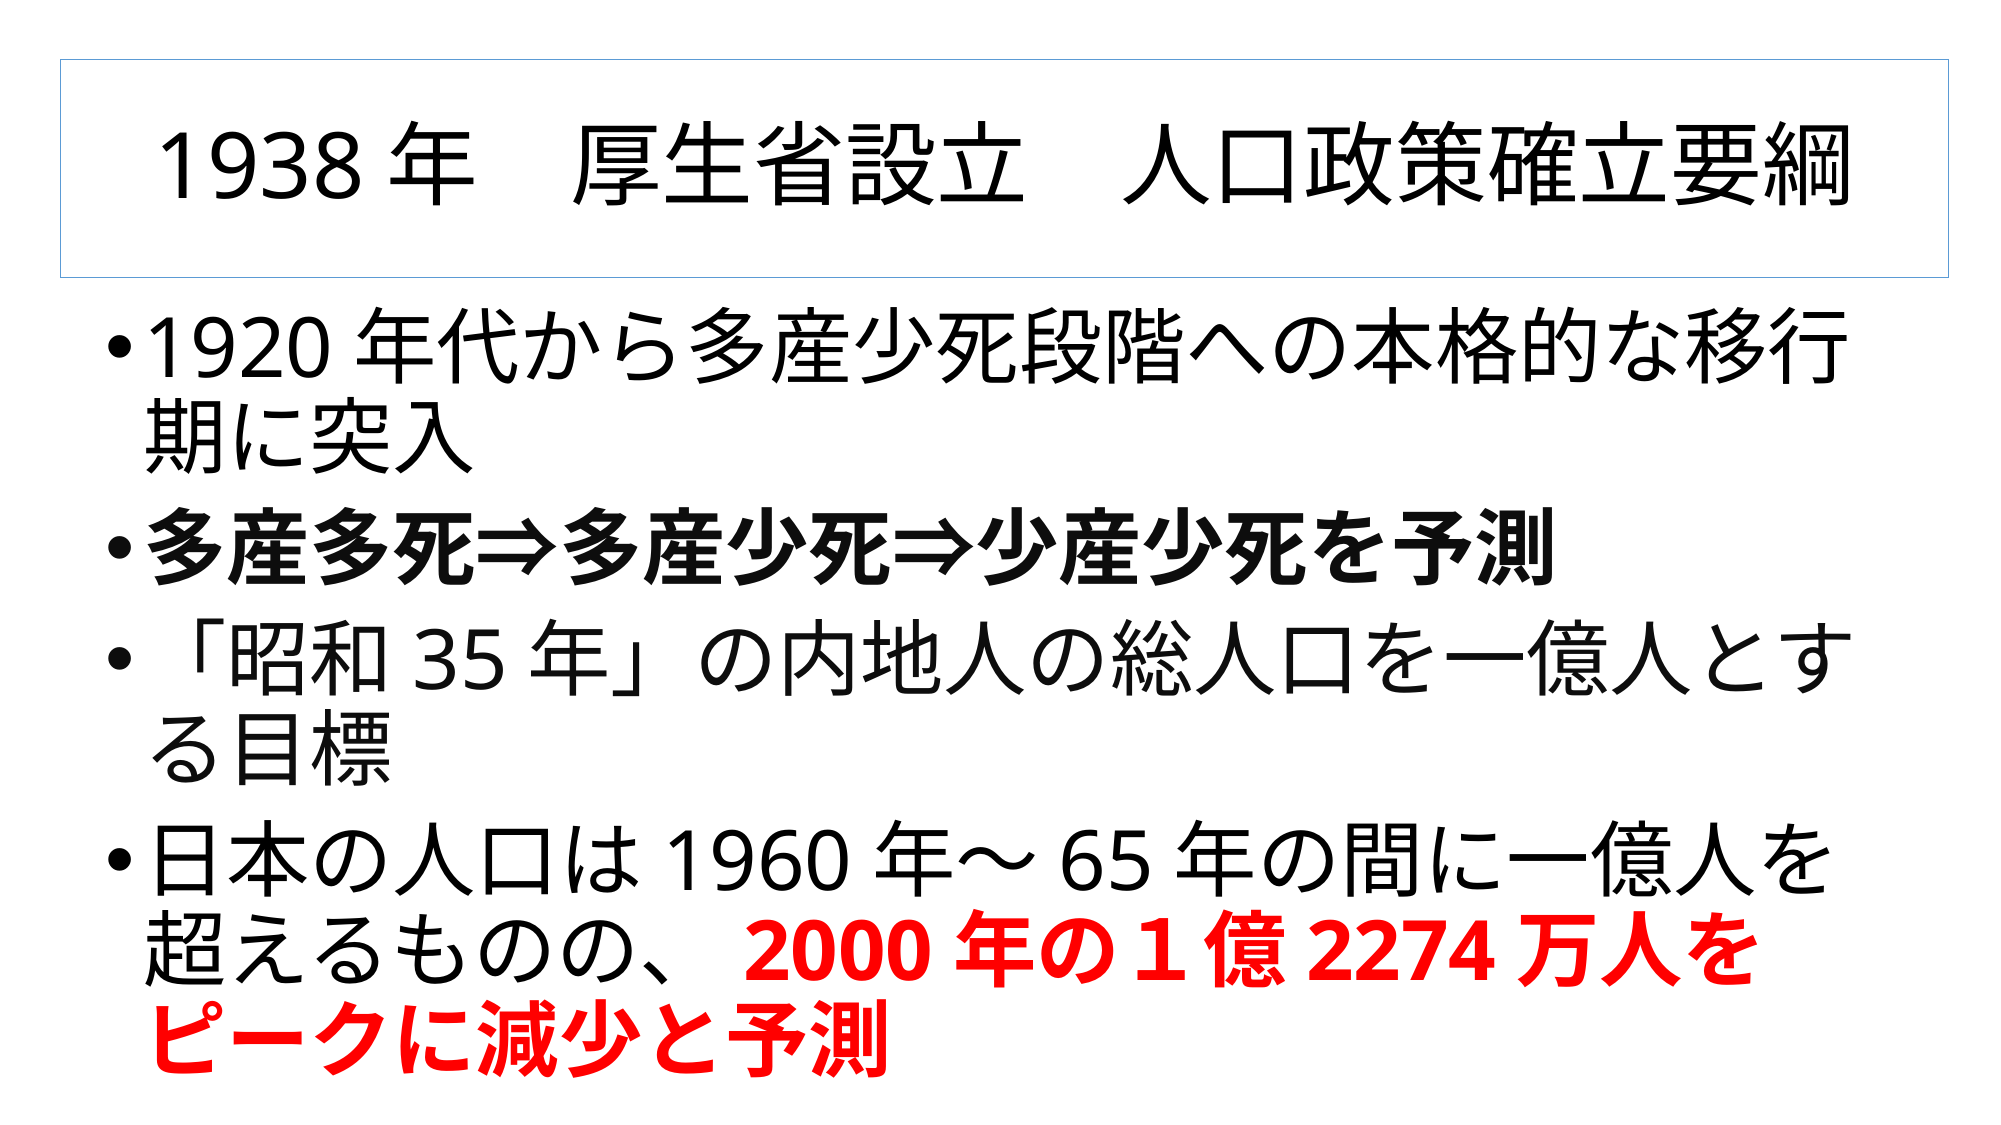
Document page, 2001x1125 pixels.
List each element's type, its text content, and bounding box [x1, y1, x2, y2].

title 1938年 厚生省設立 人口政策確立要綱 [60, 59, 1949, 278]
list 1920年代から多産少死段階への本格的な移行期に突入 多産多死⇒多産少死⇒少産少死を予測 「昭和35年」の内地人の総人口を一億人とする目標 日本の人口は1960年～65年の間に一億人を超えるものの、2000年の１億2274万人をピークに減少と予測 [90, 298, 1926, 1096]
